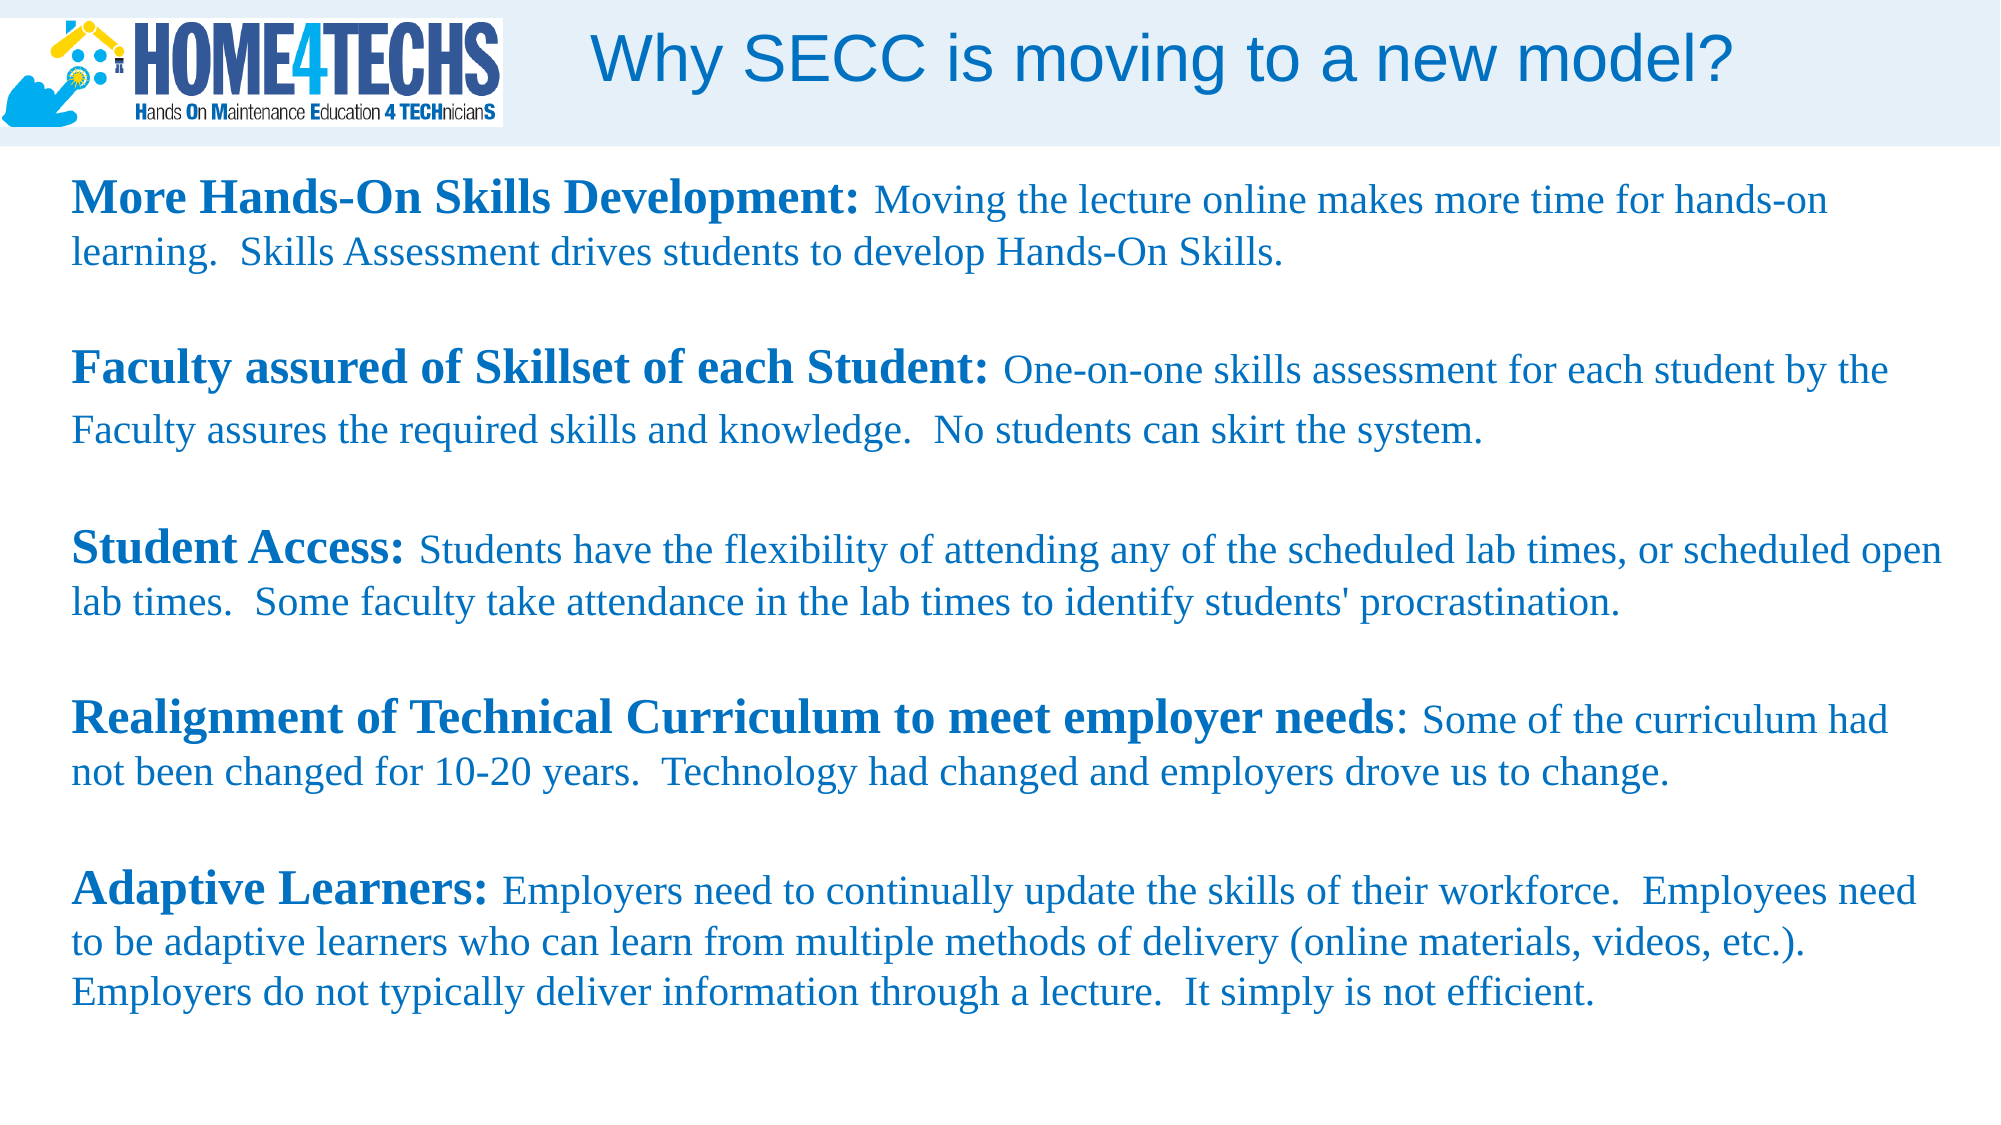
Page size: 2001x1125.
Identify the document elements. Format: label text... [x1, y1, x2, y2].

text_box Why SECC is moving to a new model? [576, 7, 1855, 103]
picture [0, 17, 504, 127]
text_box More Hands-On Skills Development: Moving the lecture online makes more time for hands-on learning. Skills Assessment drives students to develop Hands-On Skills. Faculty assured of Skillset of each Student: One-on-one skills assessment for each student by the Faculty assures the required skills and knowledge. No students can skirt the system. Student Access: Students have the flexibility of attending any of the scheduled lab times, or scheduled open lab times. Some faculty take attendance in the lab times to identify students' procrastination. Realignment of Technical Curriculum to meet employer needs: Some of the curriculum had not been changed for 10-20 years. Technology had changed and employers drove us to change. Adaptive Learners: Employers need to continually update the skills of their workforce. Employees need to be adaptive learners who can learn from multiple methods of delivery (online materials, videos, etc.). Employers do not typically deliver information through a lecture. It simply is not efficient. [56, 156, 1964, 1022]
text_box [0, 0, 2000, 148]
picture [71, 70, 86, 82]
